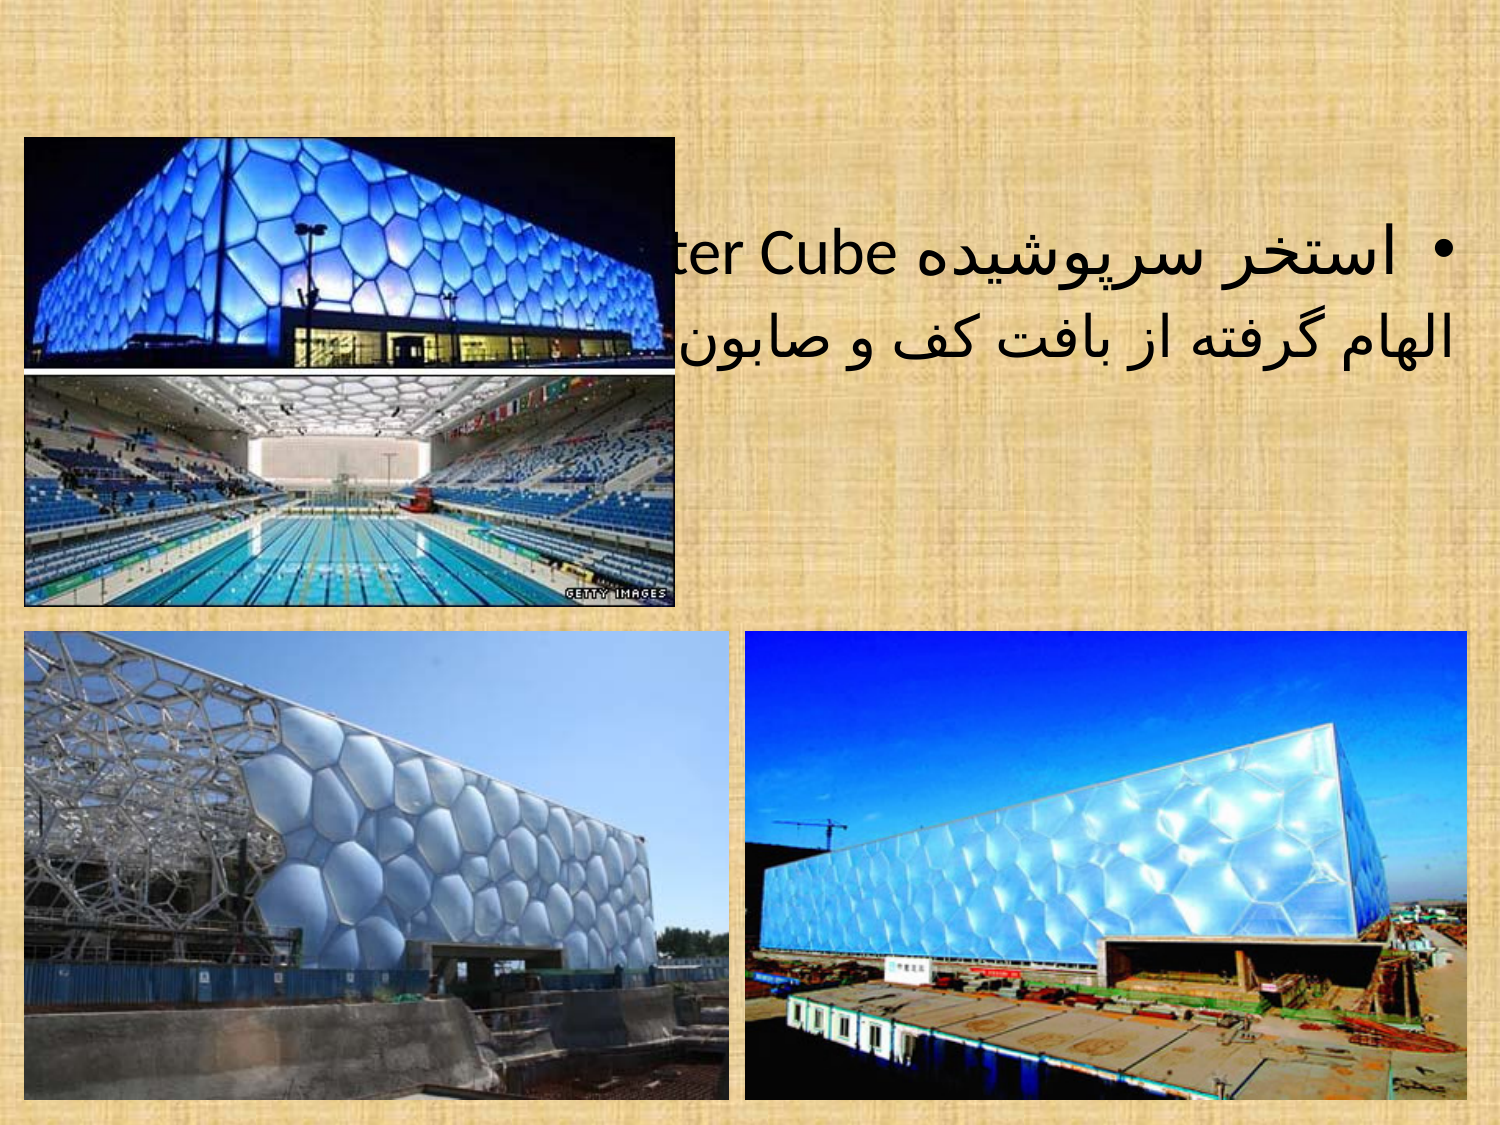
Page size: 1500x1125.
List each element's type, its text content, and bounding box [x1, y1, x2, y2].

picture [0, 0, 1500, 1125]
list استخر سرپوشیده Water Cube الهام گرفته از بافت کف و صابون [120, 200, 1471, 943]
